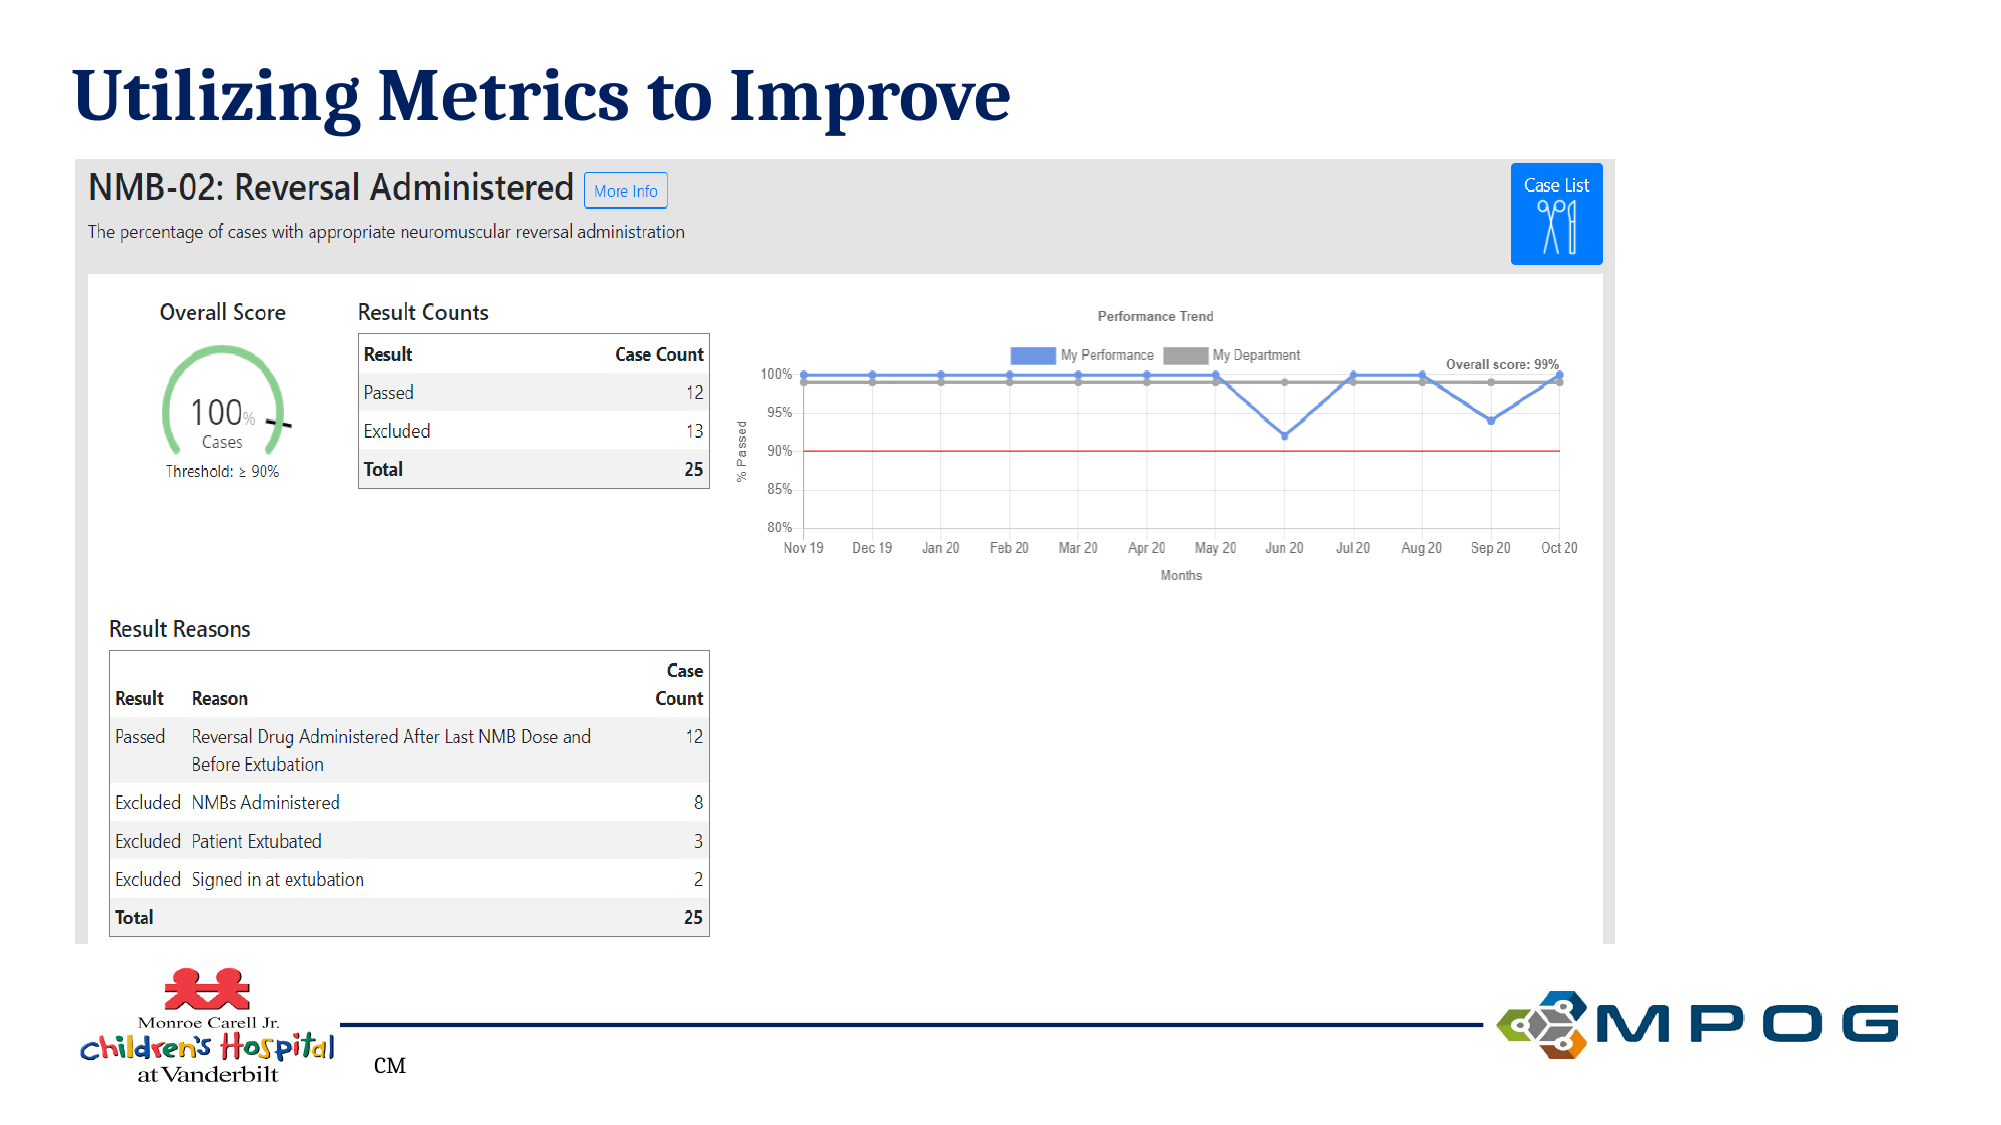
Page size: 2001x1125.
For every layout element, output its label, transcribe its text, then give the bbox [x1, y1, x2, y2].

title Utilizing Metrics to Improve [56, 37, 1084, 144]
picture [75, 159, 1615, 1082]
picture [1496, 991, 1587, 1059]
picture [1596, 1005, 1898, 1045]
text_box CM [359, 1042, 422, 1085]
